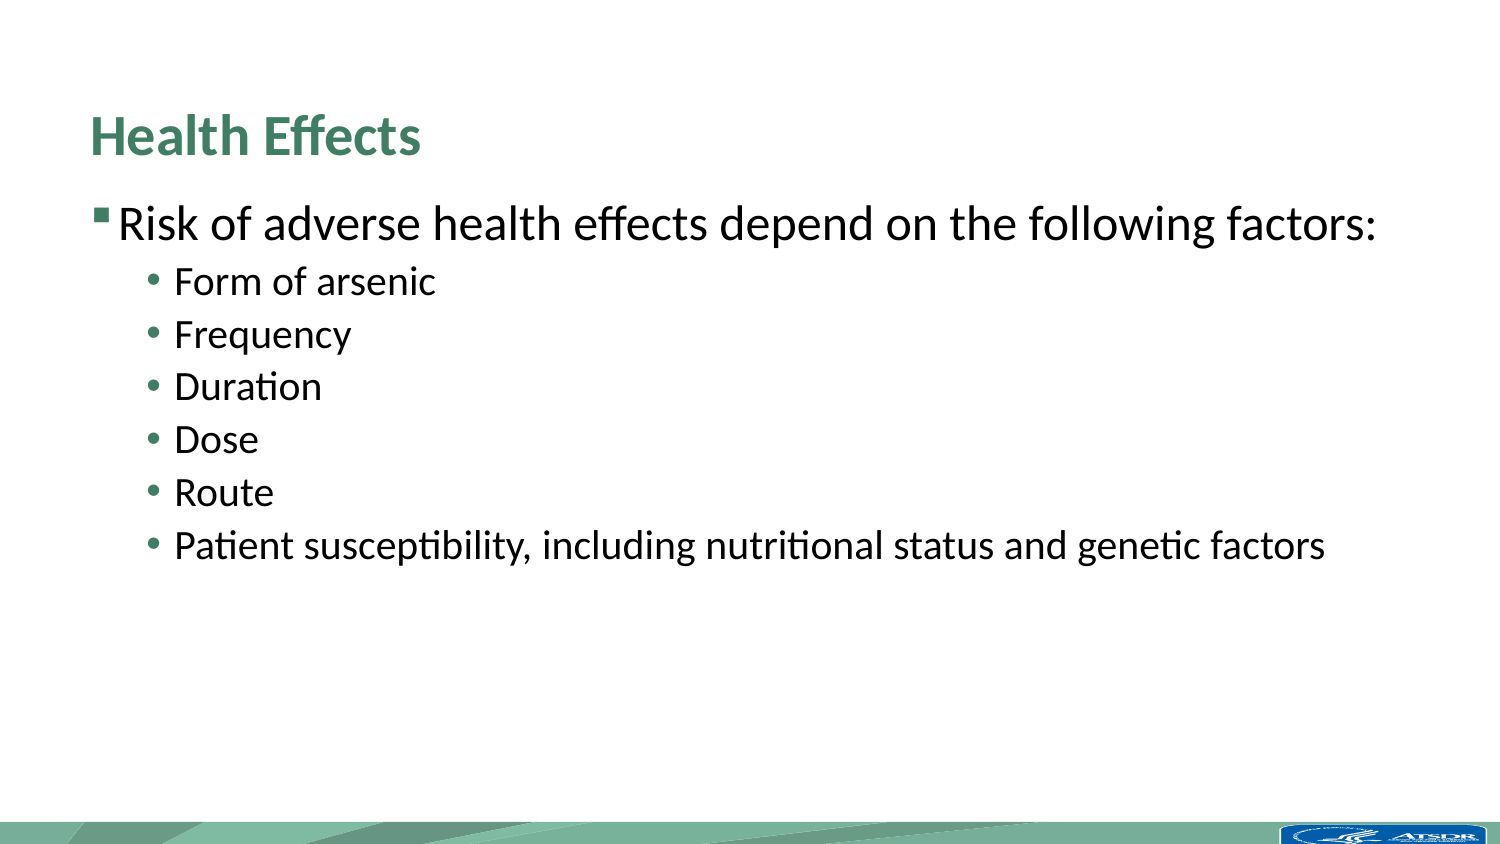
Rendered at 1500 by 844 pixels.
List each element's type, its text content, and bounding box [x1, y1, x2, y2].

list Risk of adverse health effects depend on the following factors: Form of arsenic Frequency Duration Dose Route Patient susceptibility, including nutritional status and genetic factors [75, 190, 1425, 739]
title Health Effects [75, 33, 1425, 175]
